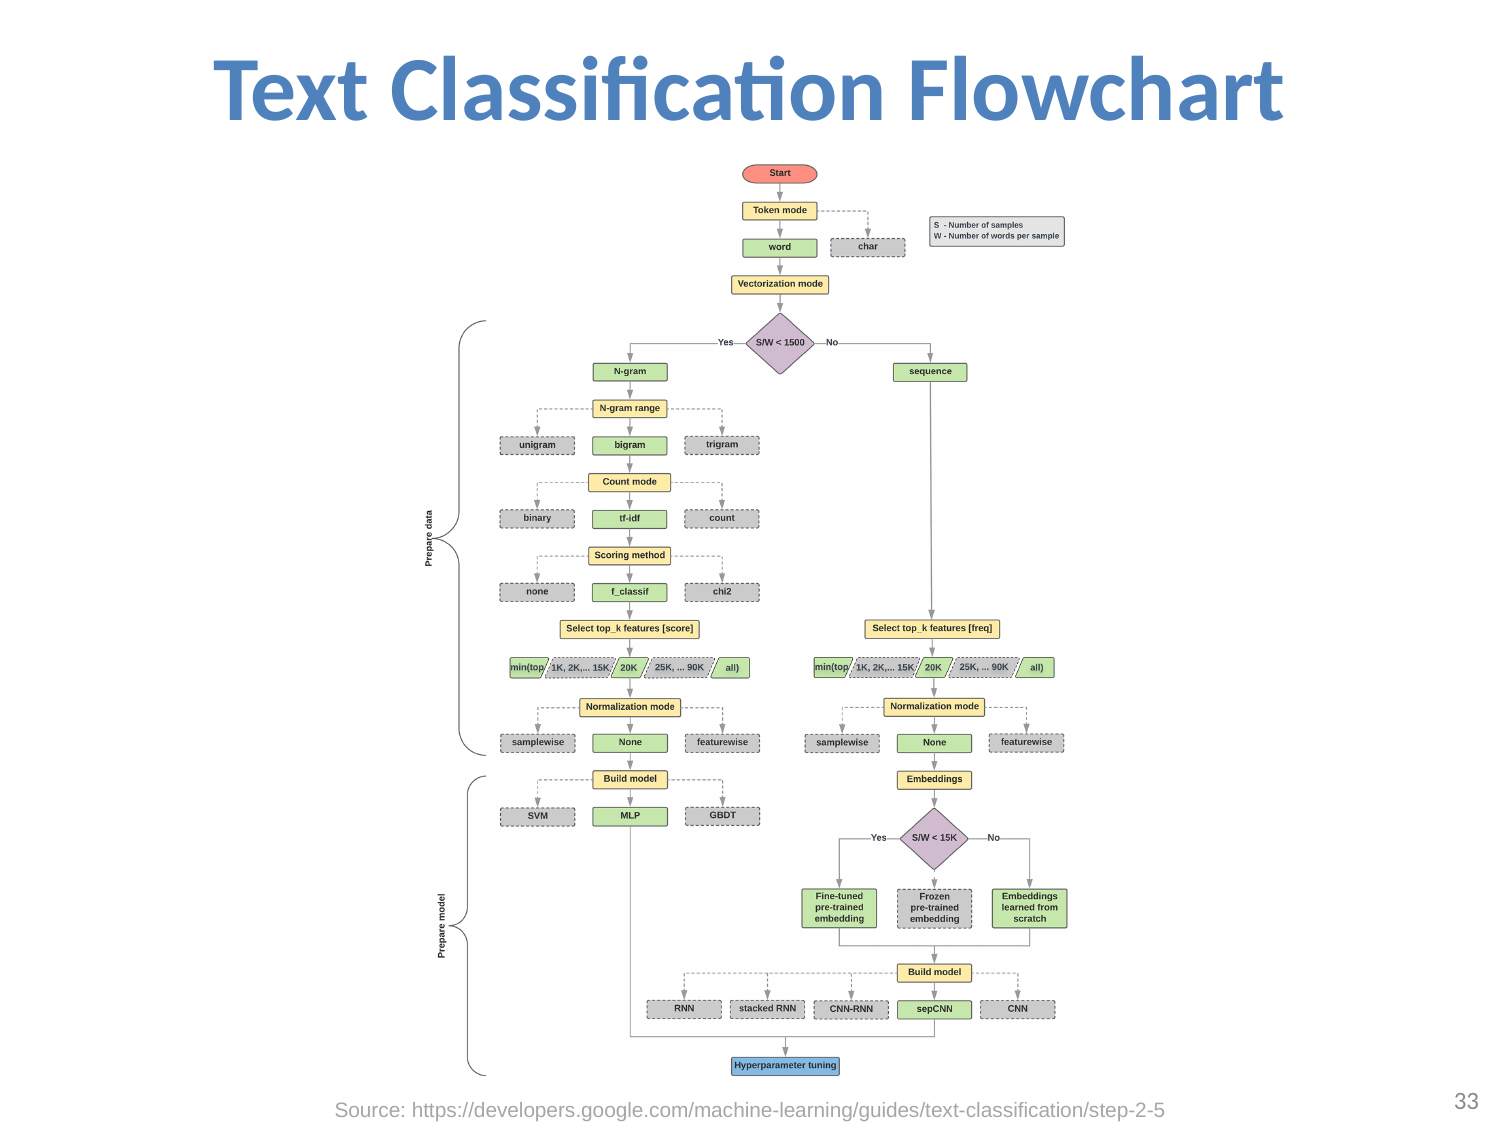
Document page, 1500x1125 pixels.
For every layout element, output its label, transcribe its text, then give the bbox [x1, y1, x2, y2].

title Text Classification Flowchart [75, 14, 1425, 155]
picture [411, 143, 1089, 1096]
slide_number 33 [1144, 1069, 1495, 1125]
text_box Source: https://developers.google.com/machine-learning/guides/text-classification/step-2-5 [289, 1089, 1211, 1125]
